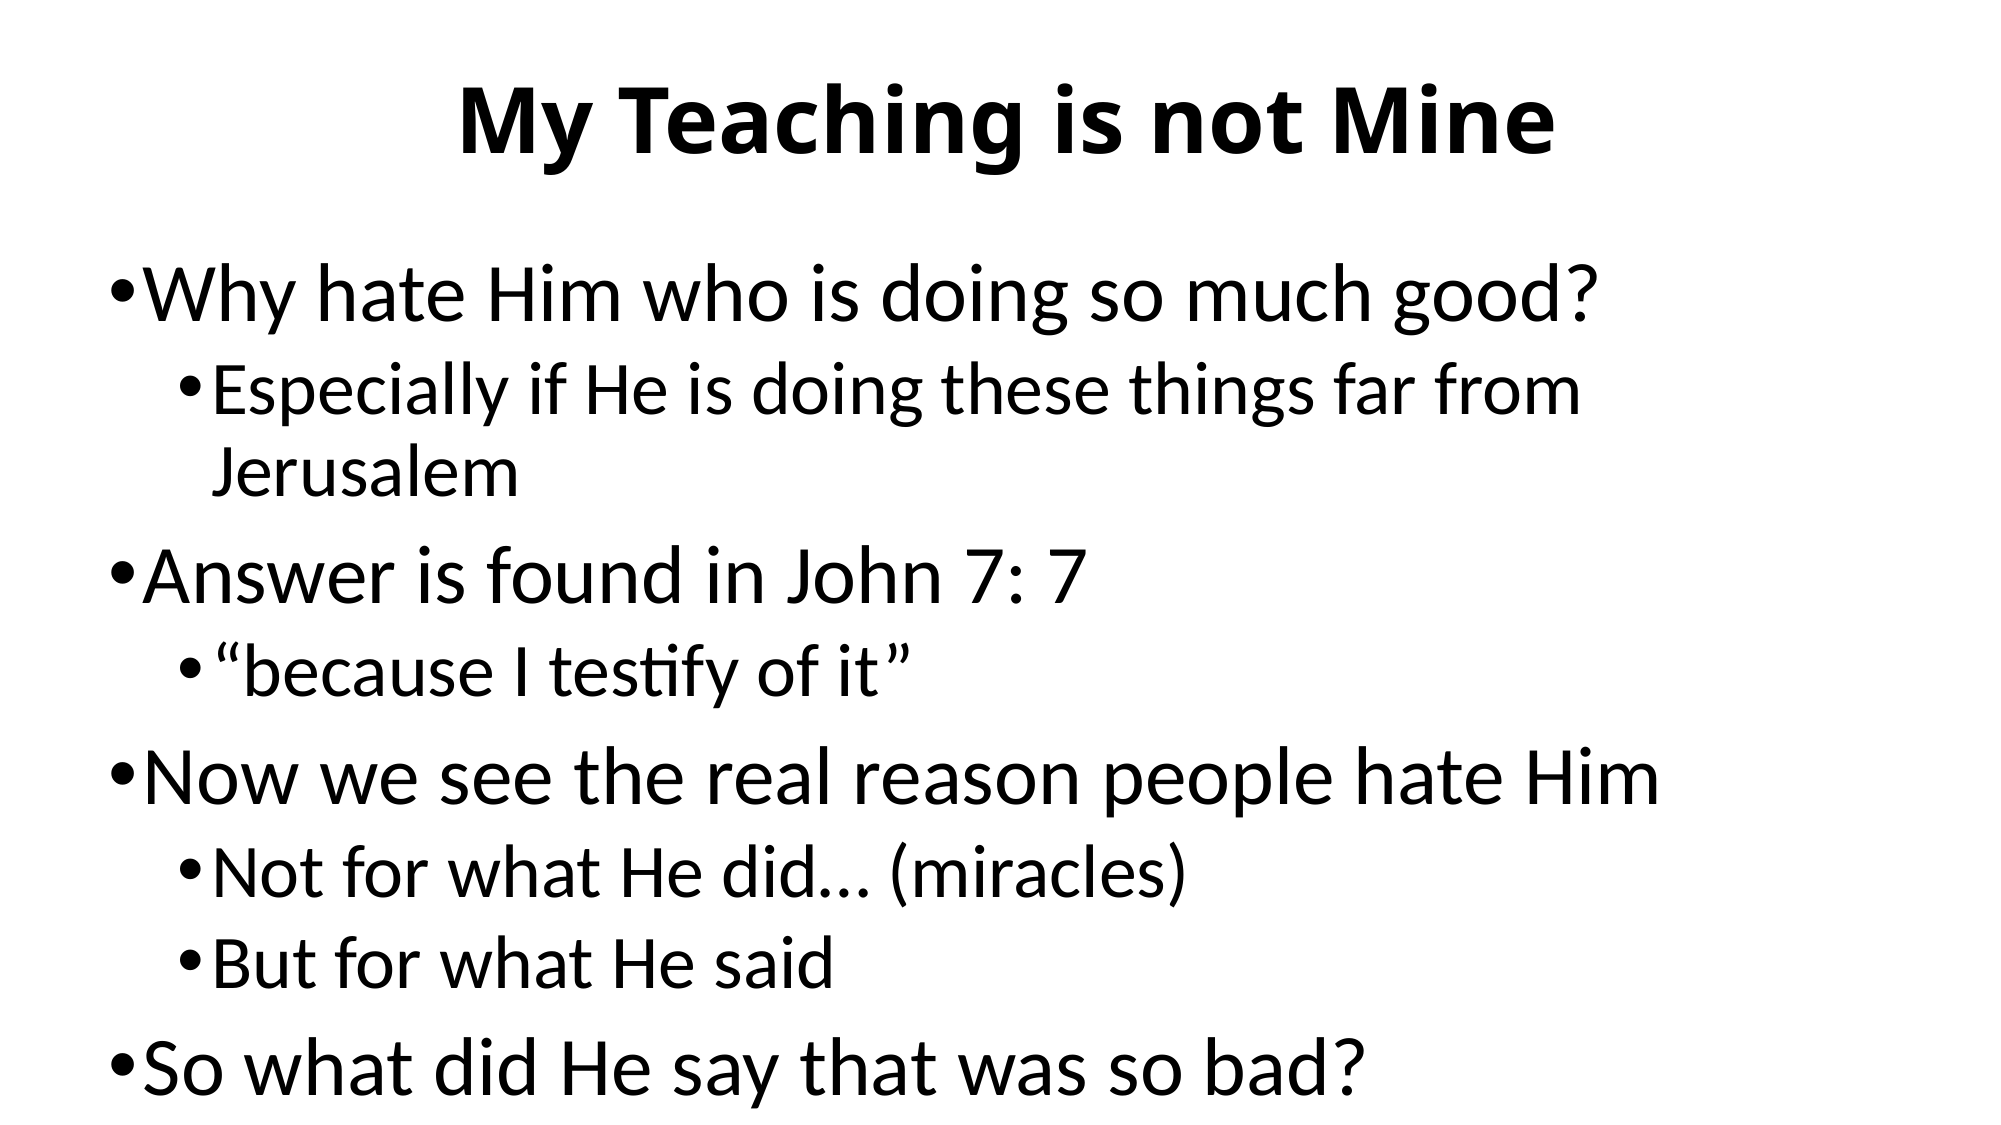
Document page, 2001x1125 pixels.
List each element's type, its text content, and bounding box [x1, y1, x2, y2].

title My Teaching is not Mine [93, 41, 1920, 207]
list Why hate Him who is doing so much good? Especially if He is doing these things far from Jerusalem Answer is found in John 7: 7 “because I testify of it” Now we see the real reason people hate Him Not for what He did… (miracles) But for what He said So what did He say that was so bad? [93, 242, 1920, 1125]
